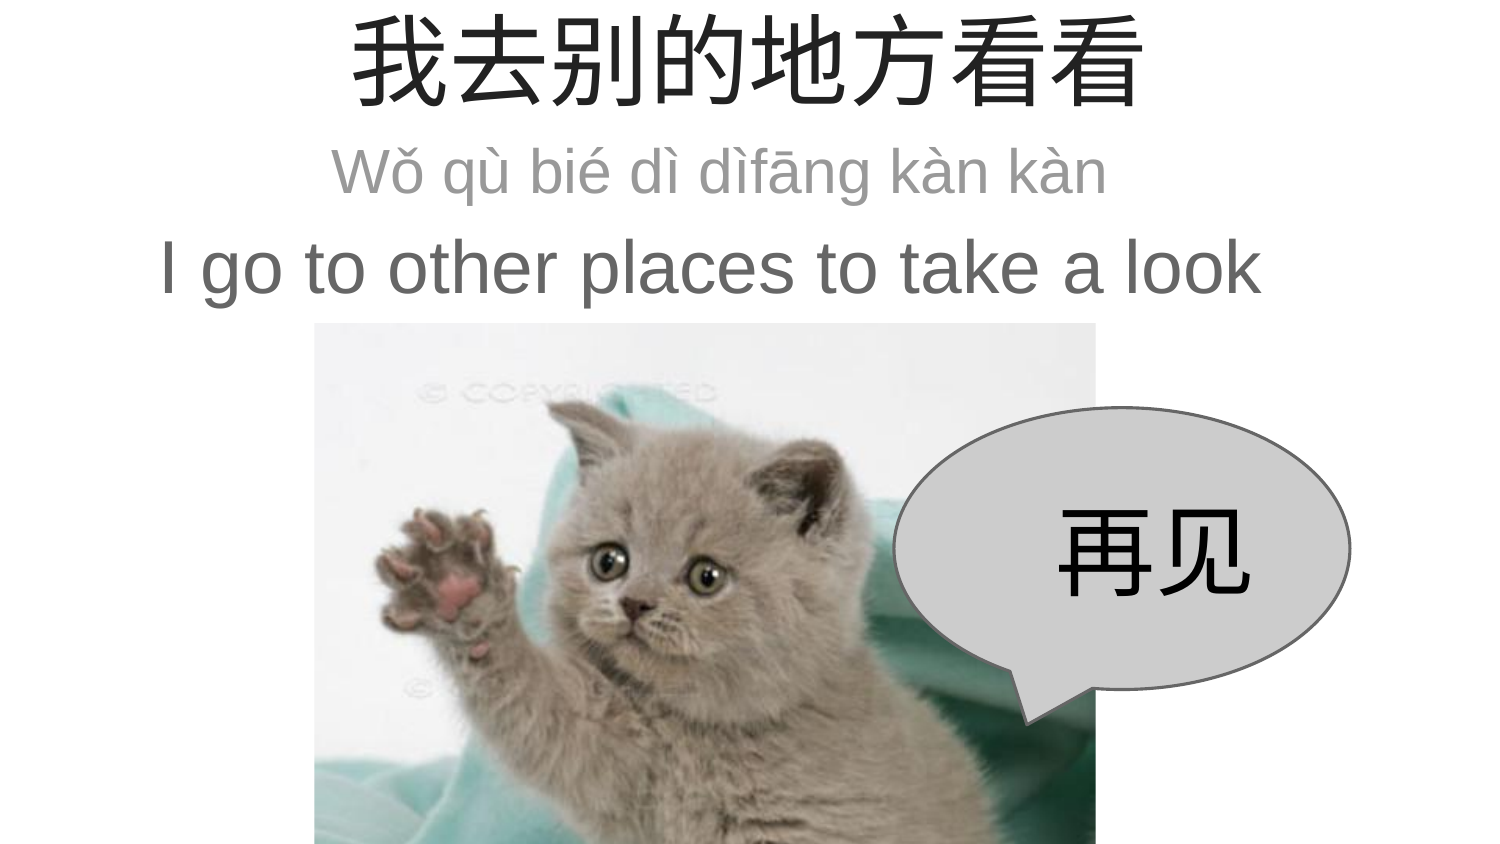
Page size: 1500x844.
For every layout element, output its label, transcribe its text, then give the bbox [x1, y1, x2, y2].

text_box [314, 323, 1096, 844]
list 我去别的地方看看 Wǒ qù bié dì dìfāng kàn kàn I go to other places to take a look [112, 0, 1463, 595]
text_box 再见 [893, 407, 1350, 725]
